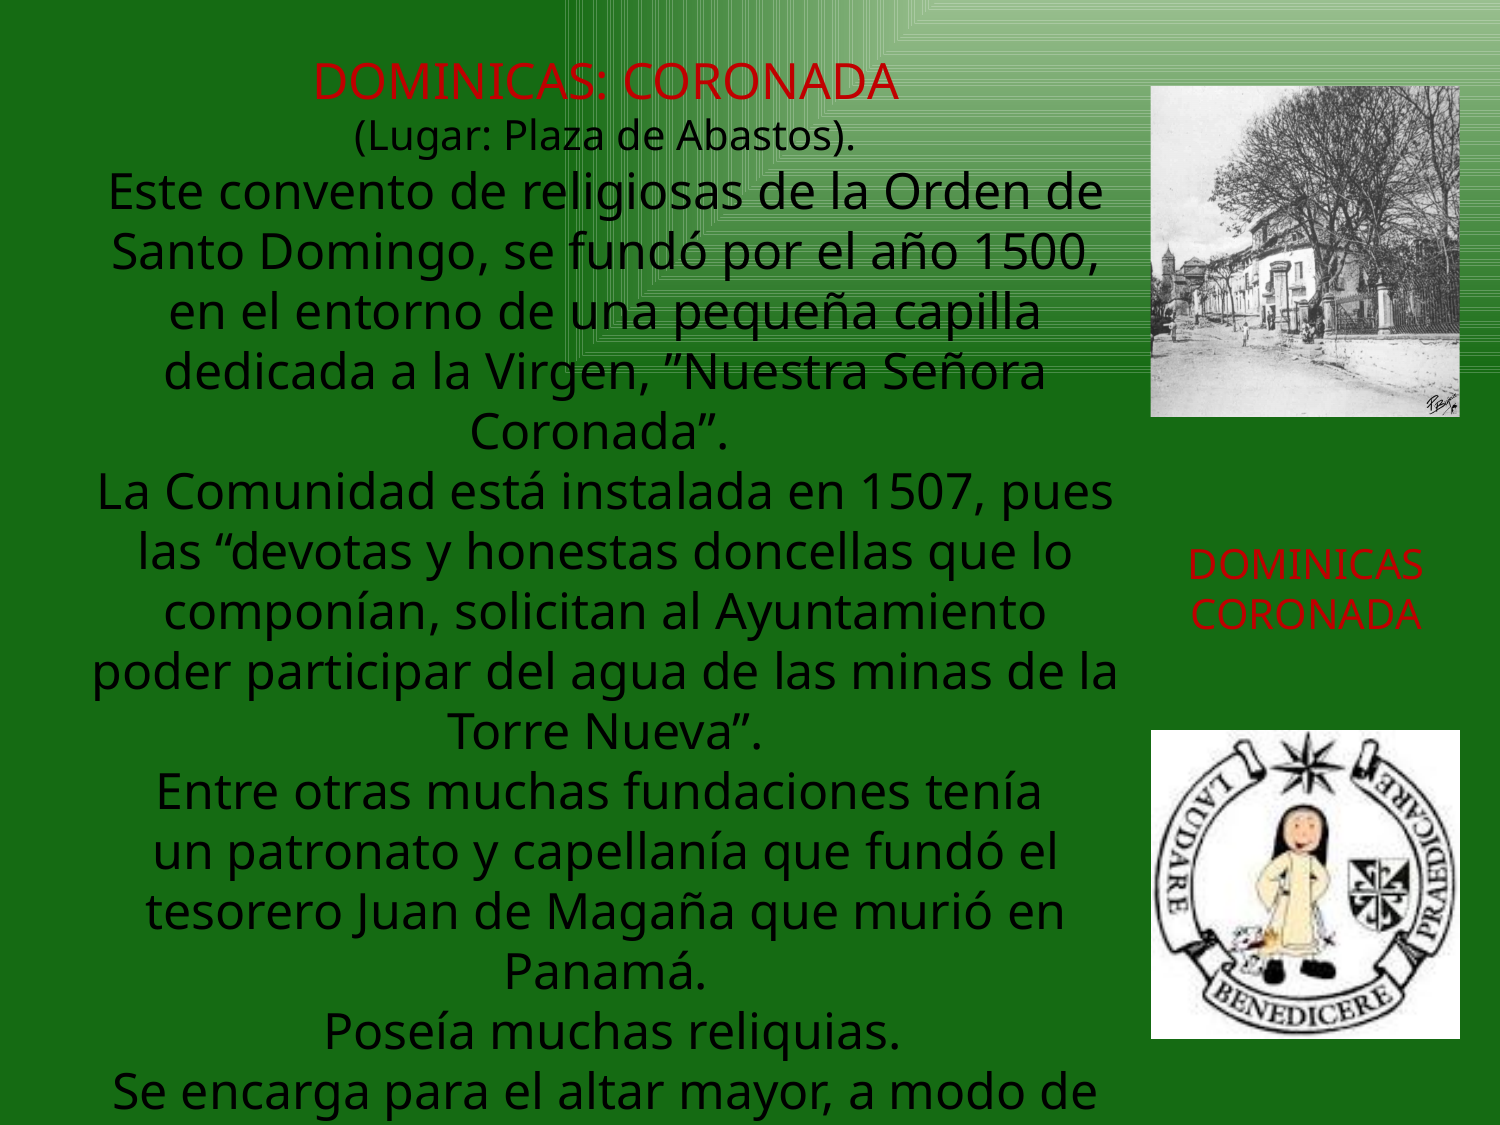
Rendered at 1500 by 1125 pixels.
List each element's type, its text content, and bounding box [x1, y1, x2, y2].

picture [1150, 86, 1460, 418]
picture [1151, 730, 1460, 1039]
text_box DOMINICAS: CORONADA (Lugar: Plaza de Abastos). Este convento de religiosas de la Orden de Santo Domingo, se fundó por el año 1500, en el entorno de una pequeña capilla dedicada a la Virgen, ”Nuestra Señora Coronada”. La Comunidad está instalada en 1507, pues las “devotas y honestas doncellas que lo componían, solicitan al Ayuntamiento poder participar del agua de las minas de la Torre Nueva”. Entre otras muchas fundaciones tenía un patronato y capellanía que fundó el tesorero Juan de Magaña que murió en Panamá. Poseía muchas reliquias. Se encarga para el altar mayor, a modo de retablo, un sagrario, que labra Luis de Zayas y pinta Pedro de Medina. [77, 41, 1135, 1125]
text_box DOMINICAS CORONADA [1151, 530, 1461, 646]
